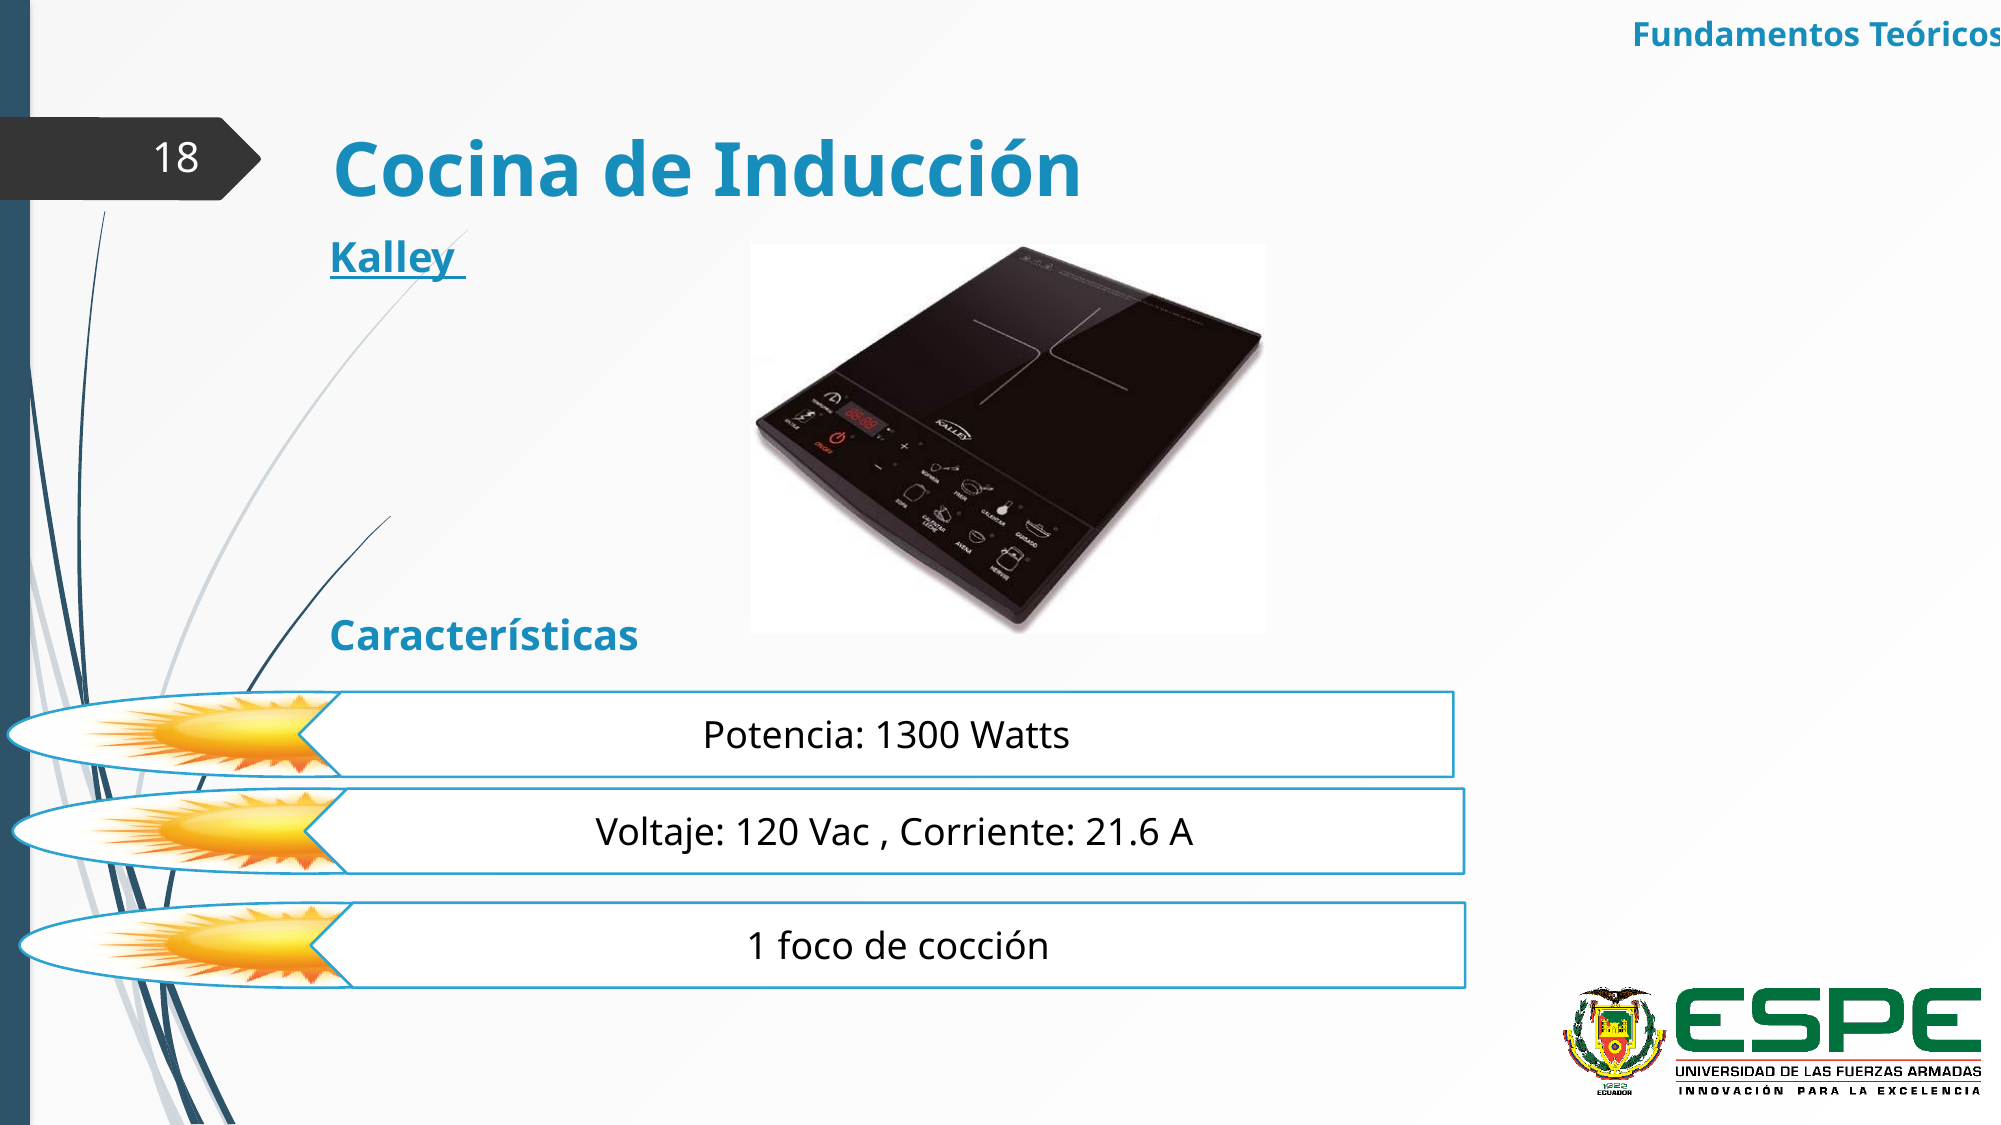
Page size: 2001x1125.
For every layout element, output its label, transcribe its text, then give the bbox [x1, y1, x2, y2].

picture [751, 244, 1266, 634]
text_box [19, 902, 1757, 988]
slide_number 18 [87, 129, 216, 190]
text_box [12, 788, 1757, 874]
picture [1562, 987, 1981, 1096]
text_box Cocina de Inducción [317, 113, 1780, 232]
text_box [7, 691, 1745, 778]
text_box Fundamentos Teóricos [1617, 5, 2000, 124]
text_box Características [314, 597, 1777, 716]
text_box Kalley [314, 220, 1777, 339]
